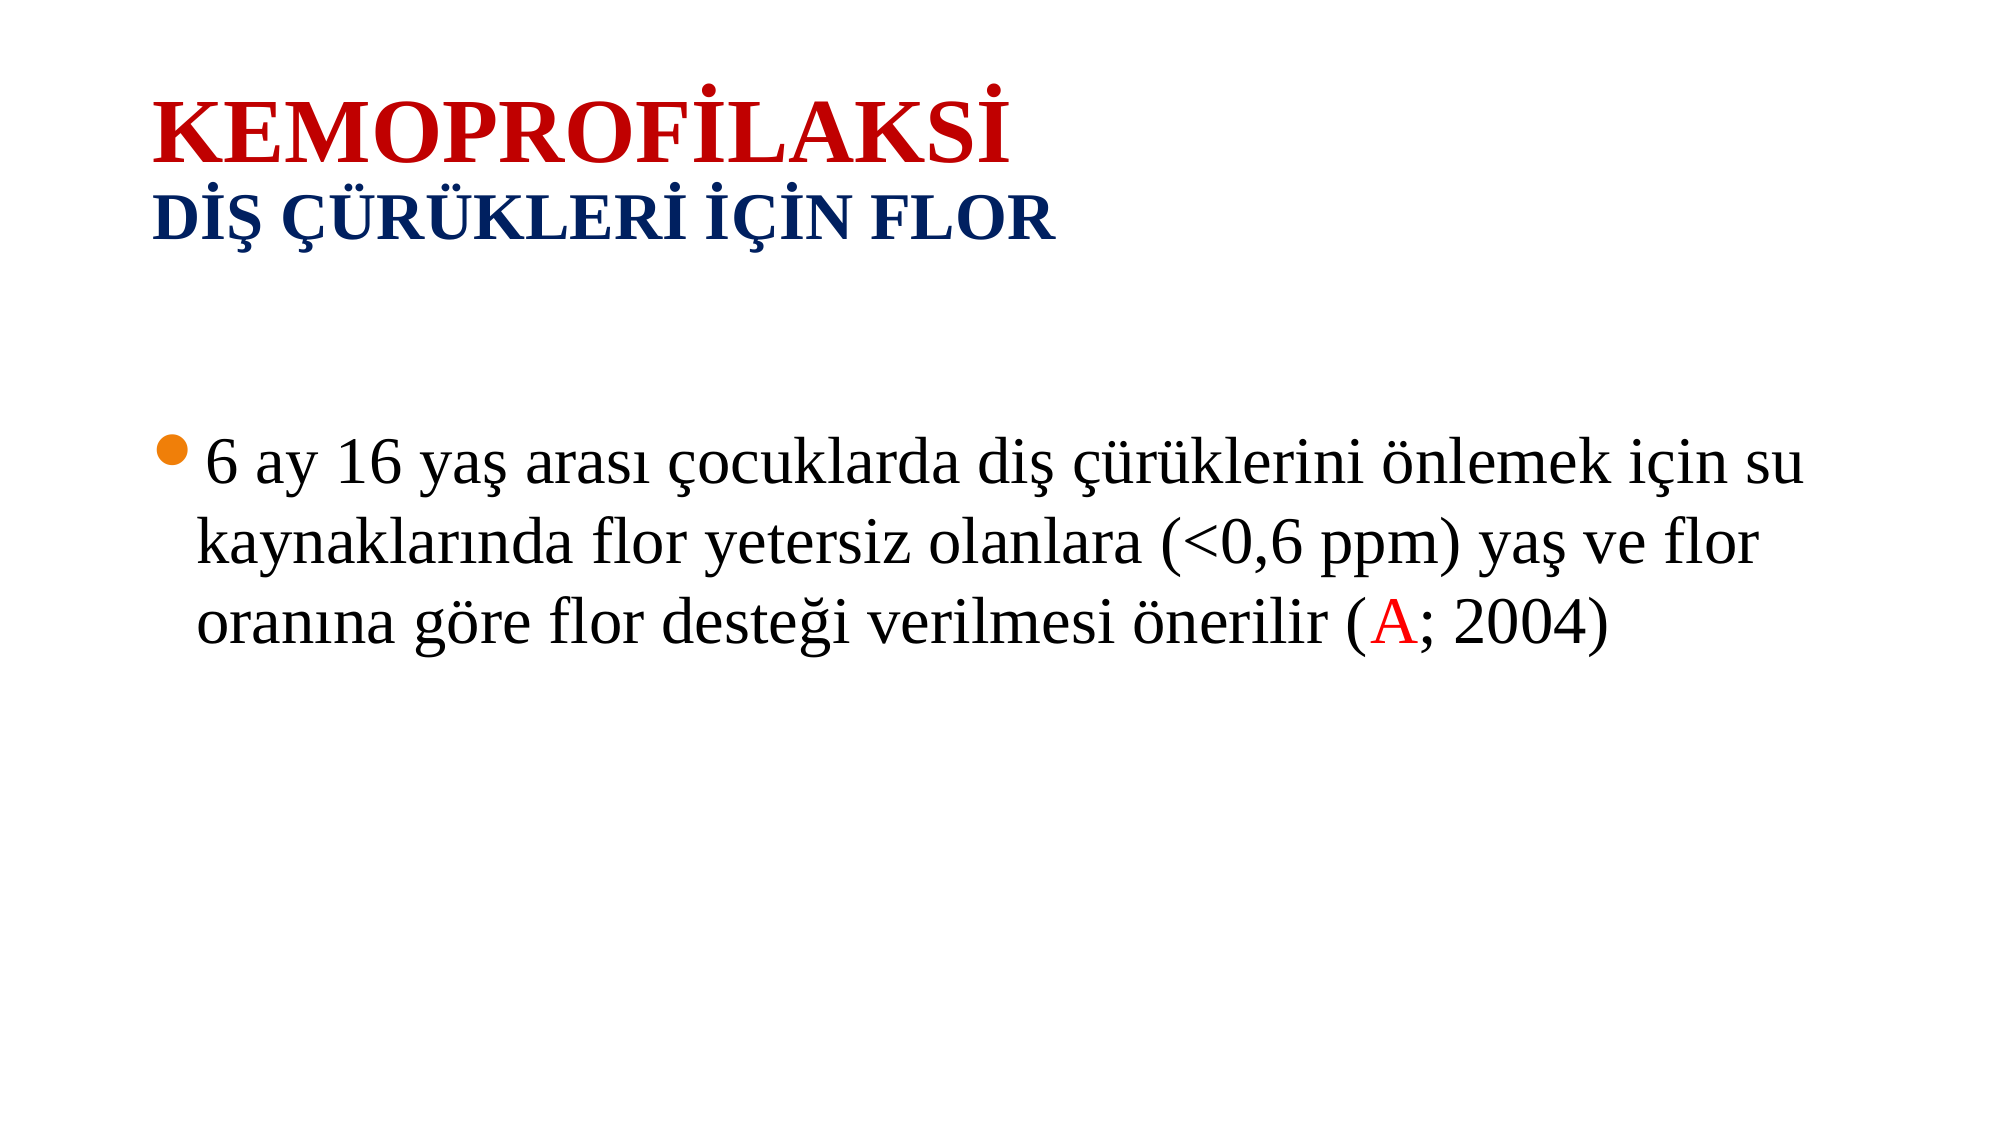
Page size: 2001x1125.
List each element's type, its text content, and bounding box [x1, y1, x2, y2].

title KEMOPROFİLAKSİ DİŞ ÇÜRÜKLERİ İÇİN FLOR [137, 59, 1863, 278]
list 6 ay 16 yaş arası çocuklarda diş çürüklerini önlemek için su kaynaklarında flor yetersiz olanlara (<0,6 ppm) yaş ve flor oranına göre flor desteği verilmesi önerilir (A; 2004) [137, 299, 1863, 1014]
